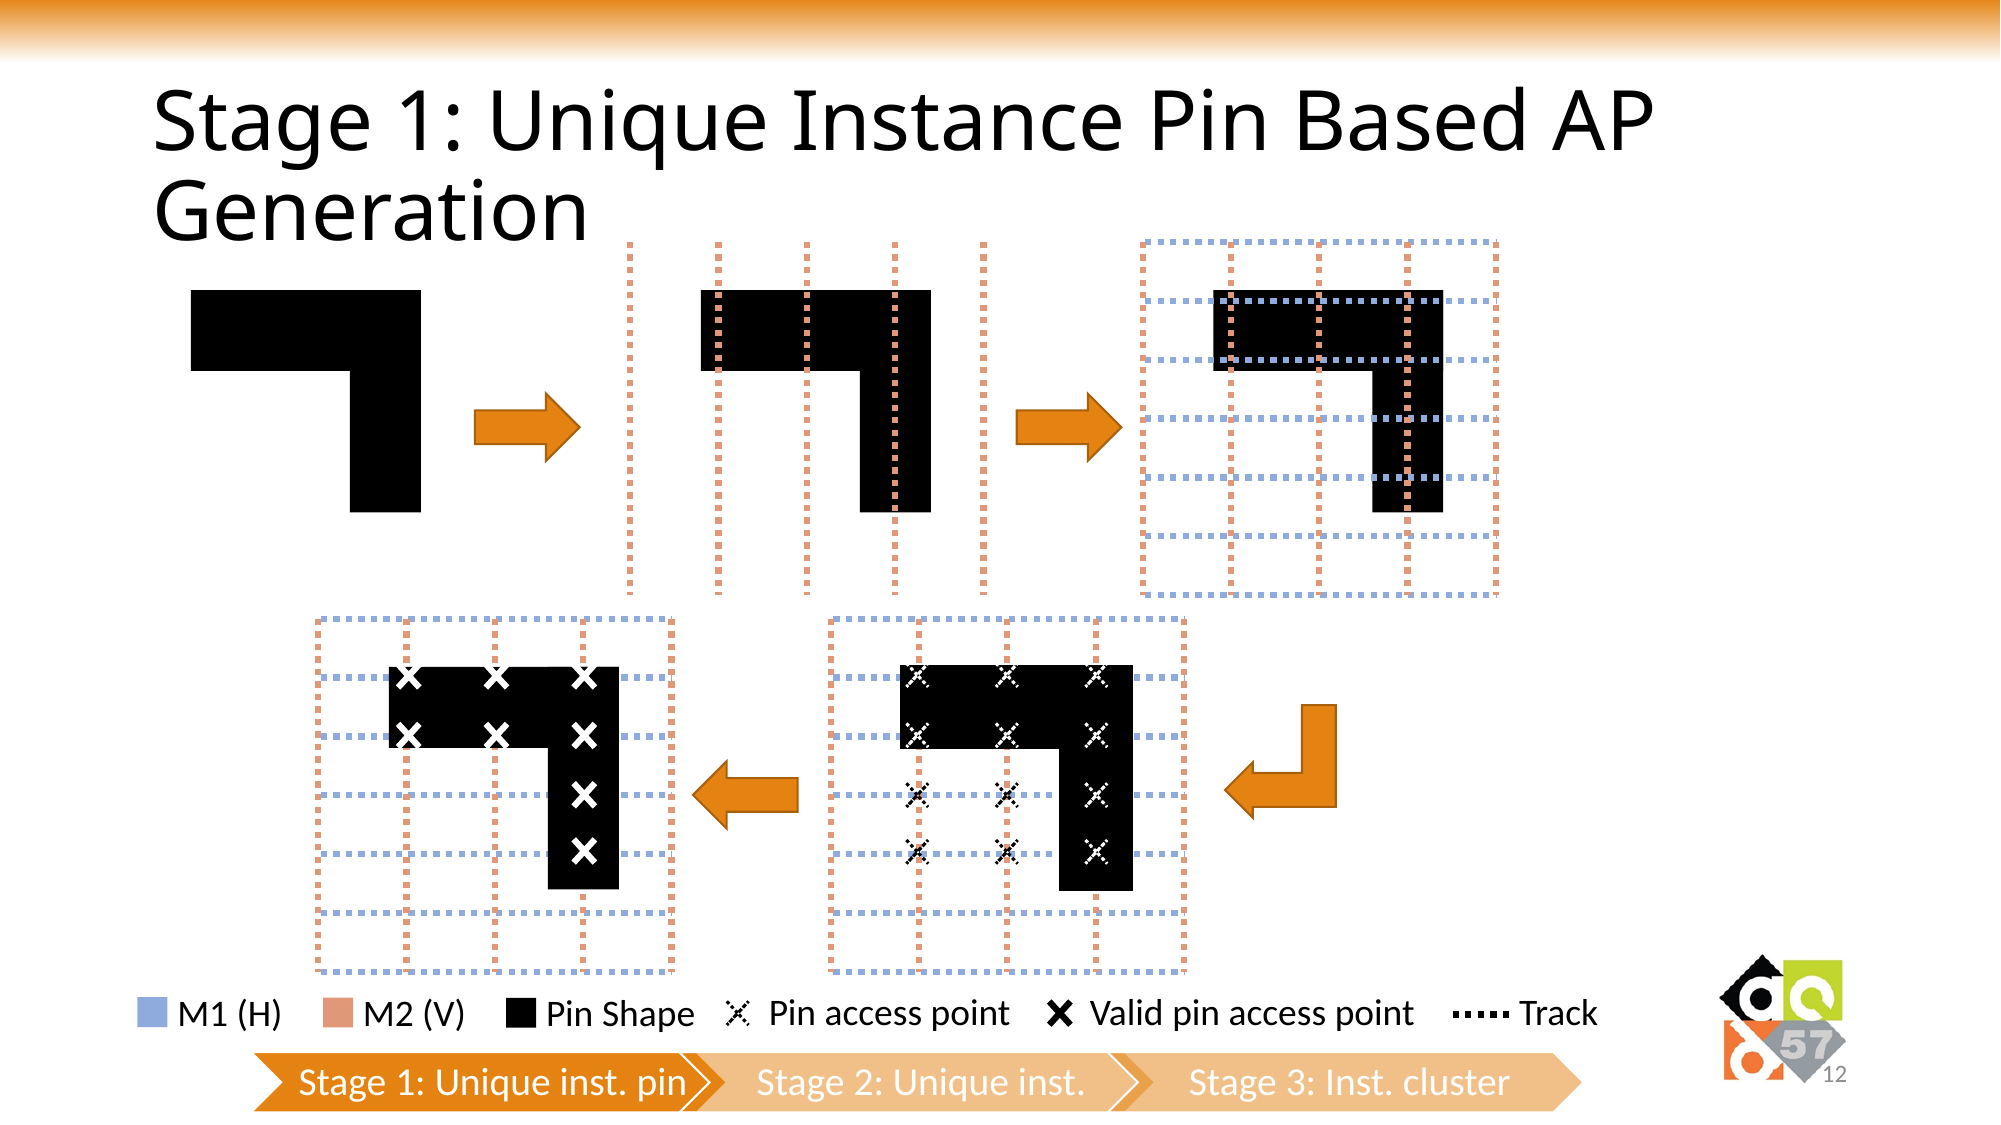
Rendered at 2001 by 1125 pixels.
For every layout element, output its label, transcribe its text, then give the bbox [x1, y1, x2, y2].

slide_number 11 [1412, 1042, 1863, 1103]
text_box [1142, 241, 1496, 596]
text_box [388, 653, 619, 890]
text_box M1 (H) [162, 981, 298, 1041]
text_box M2 (V) [348, 981, 482, 1042]
text_box [473, 391, 582, 464]
text_box [1223, 704, 1337, 821]
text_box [190, 289, 421, 513]
text_box [691, 758, 799, 832]
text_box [318, 618, 672, 972]
text_box Pin access point [754, 980, 1026, 1041]
text_box Stage 1: Unique inst. pin [248, 1051, 707, 1114]
text_box [726, 1000, 750, 1026]
text_box [505, 997, 531, 1029]
picture [1719, 954, 1846, 1042]
text_box Stage 2: Unique inst. [676, 1051, 1135, 1114]
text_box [896, 652, 1118, 875]
text_box Valid pin access point [1074, 980, 1430, 1041]
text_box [830, 618, 1184, 972]
text_box Track [1504, 980, 1614, 1041]
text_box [901, 666, 1132, 890]
text_box Pin Shape [531, 981, 711, 1042]
text_box [1048, 1000, 1072, 1026]
text_box [136, 996, 162, 1028]
text_box [1015, 391, 1123, 464]
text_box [630, 241, 984, 596]
title Stage 1: Unique Instance Pin Based AP Generation [137, 59, 1863, 278]
text_box [322, 996, 348, 1028]
text_box Stage 3: Inst. cluster [1105, 1051, 1586, 1114]
